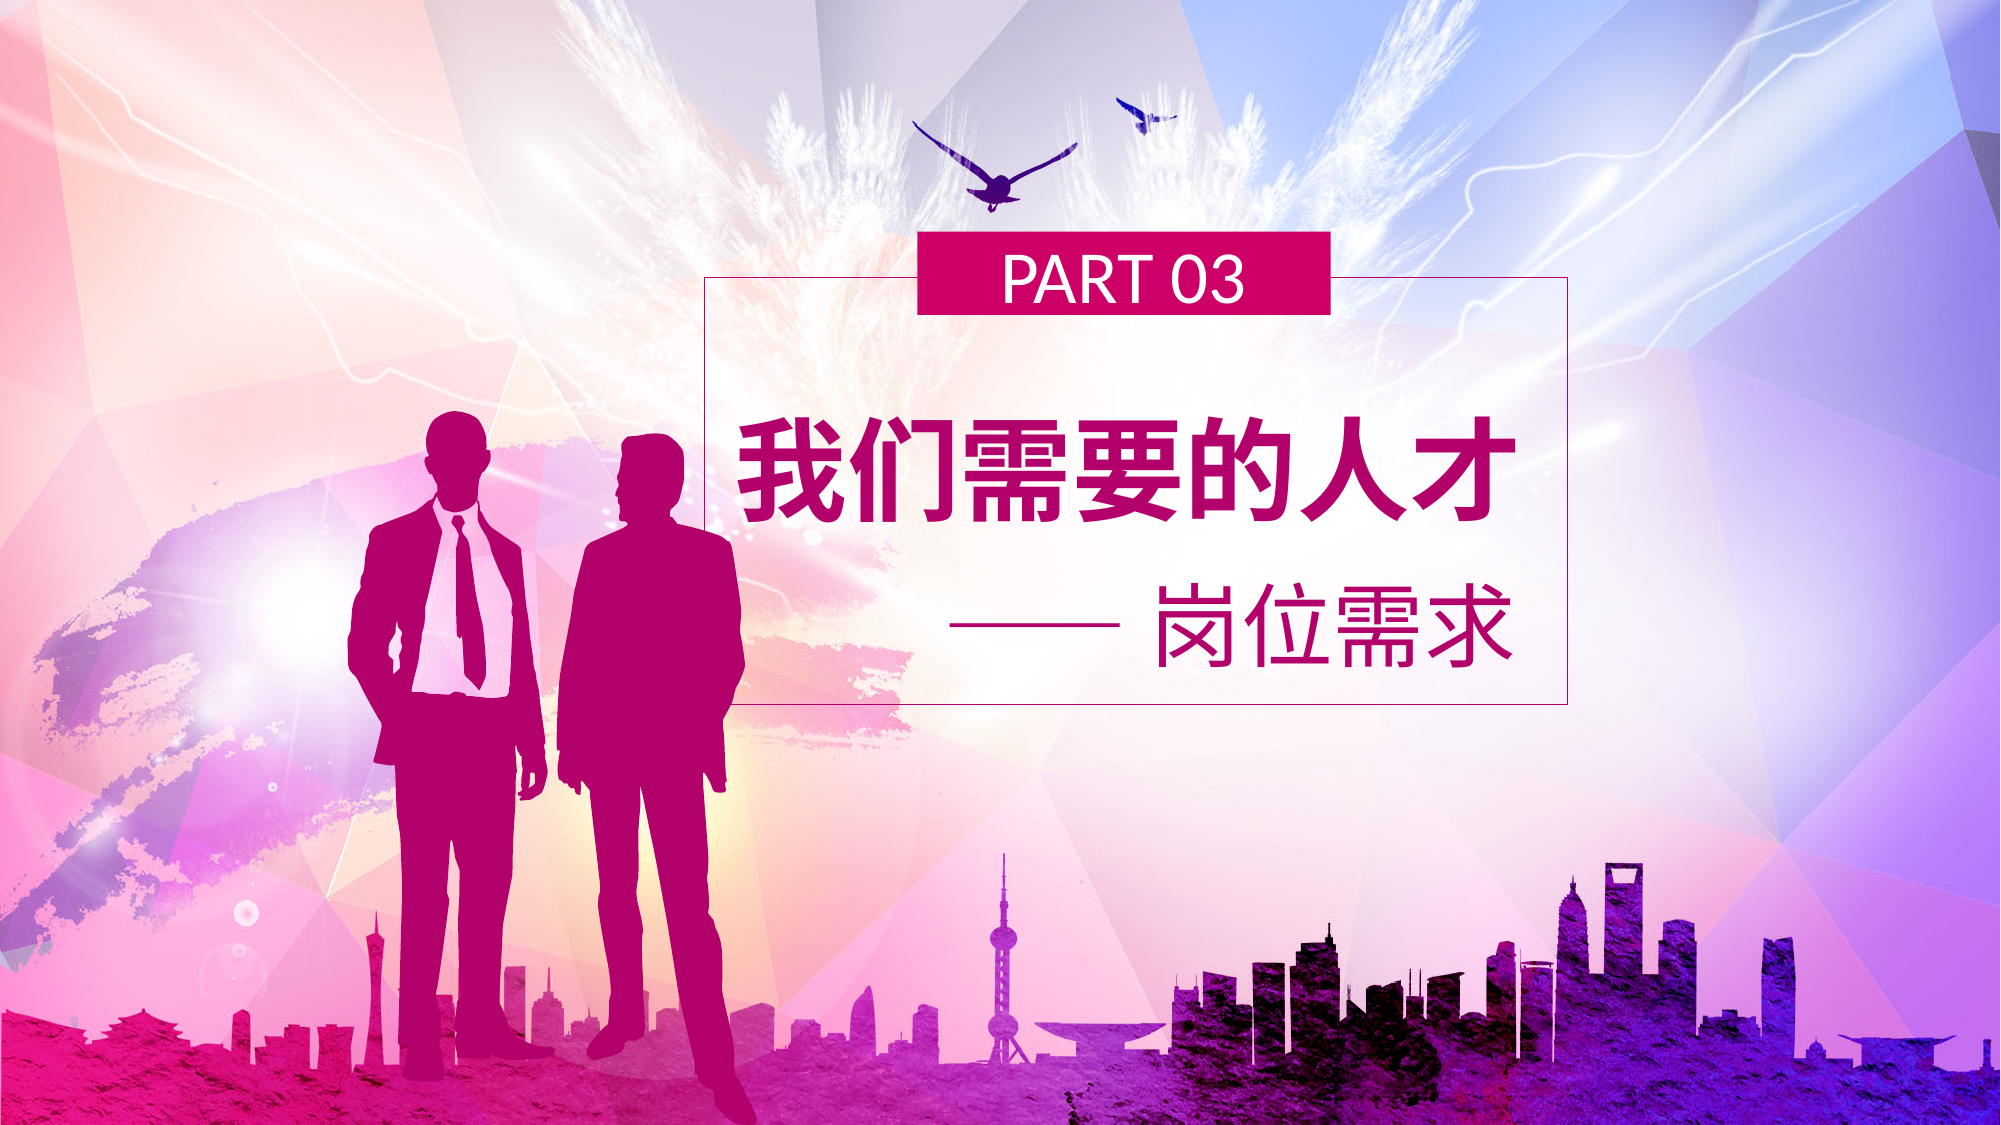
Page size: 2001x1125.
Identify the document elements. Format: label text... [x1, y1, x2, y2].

text_box [556, 433, 757, 1125]
text_box [731, 543, 1569, 706]
text_box [347, 411, 555, 1082]
picture [0, 0, 2001, 1125]
text_box [703, 275, 1569, 535]
text_box ——岗位需求 [929, 506, 1837, 687]
text_box PART 03 [915, 230, 1333, 317]
text_box 我们需要的人才 [720, 325, 1538, 543]
